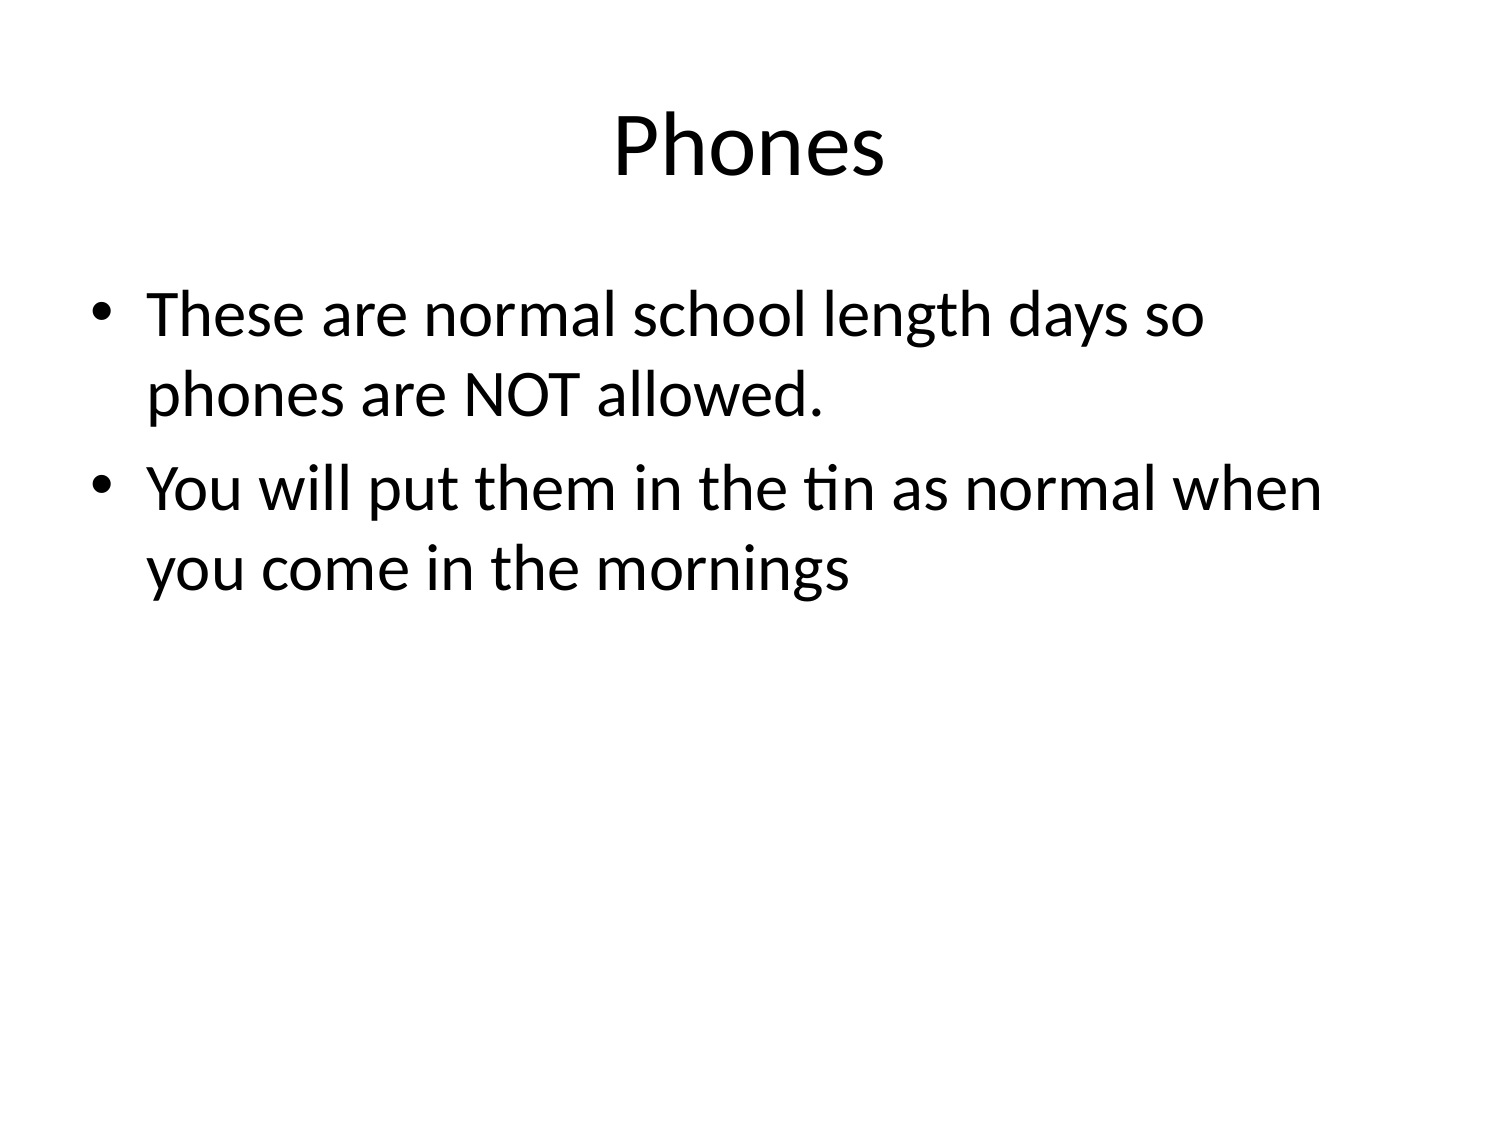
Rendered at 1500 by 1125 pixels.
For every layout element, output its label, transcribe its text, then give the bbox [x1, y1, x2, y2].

title Phones [75, 45, 1425, 233]
list These are normal school length days so phones are NOT allowed. You will put them in the tin as normal when you come in the mornings [75, 262, 1425, 1005]
